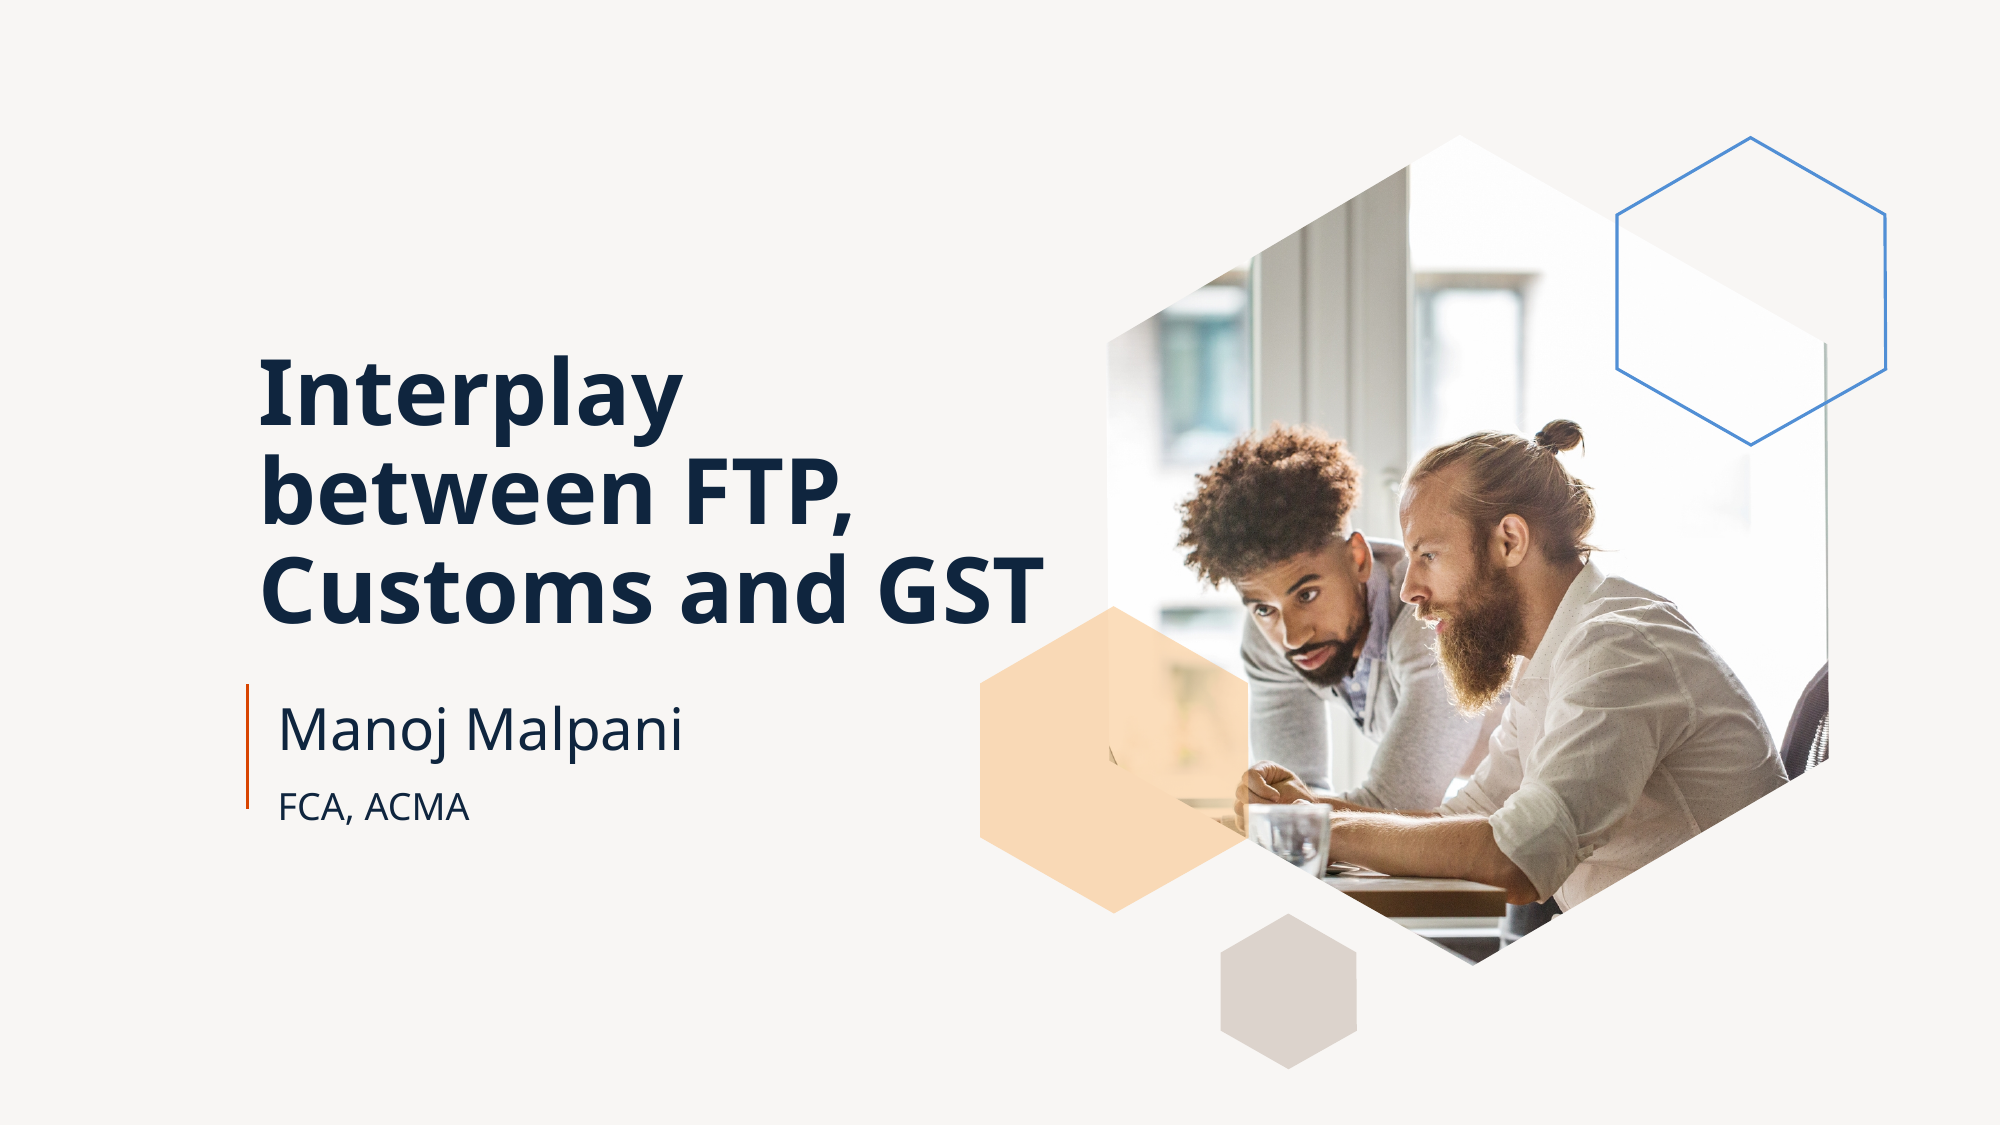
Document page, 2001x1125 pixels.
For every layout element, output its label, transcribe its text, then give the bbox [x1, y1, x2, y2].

picture [1105, 134, 1829, 966]
list Manoj Malpani FCA, ACMA [262, 684, 741, 810]
text_box [980, 611, 1105, 909]
text_box [1829, 182, 1886, 402]
title Interplay between FTP, Customs and GST [243, 325, 1105, 664]
